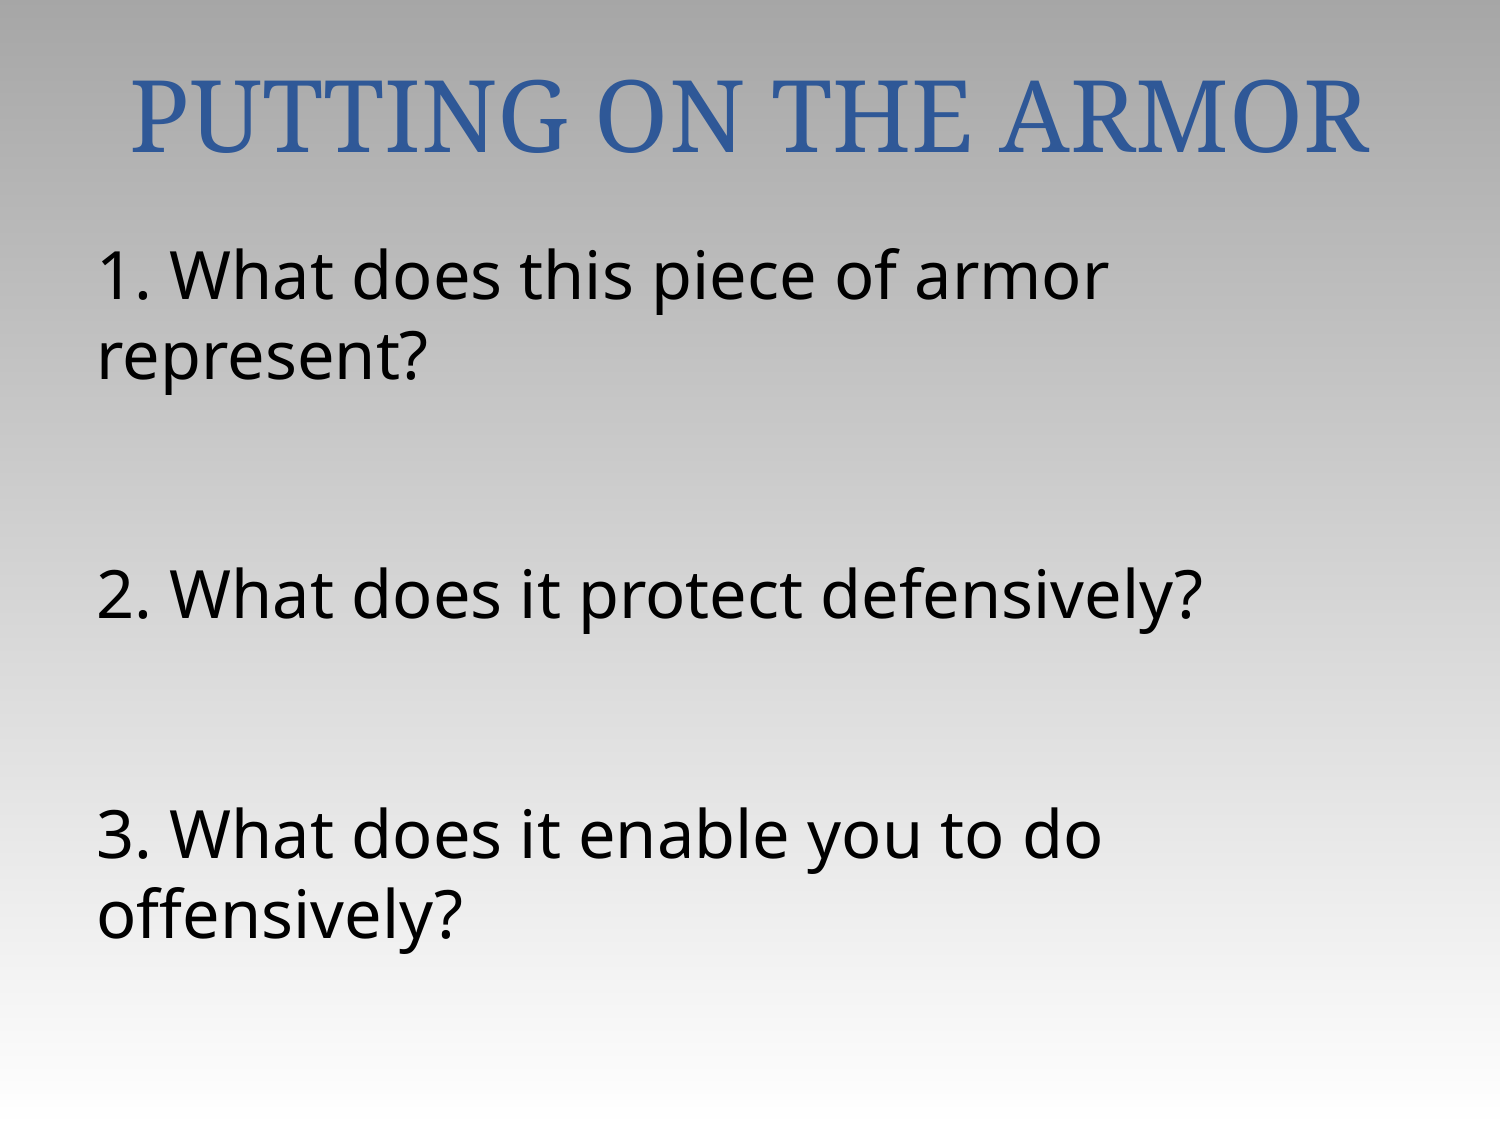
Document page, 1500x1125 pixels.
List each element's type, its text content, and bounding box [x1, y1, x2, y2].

title 1. What does this piece of armor represent? 2. What does it protect defensively? 3. What does it enable you to do offensively? 4. Why is this important in spiritual warfare? [81, 224, 1419, 1057]
text_box Putting on the Armor [0, 45, 1500, 180]
